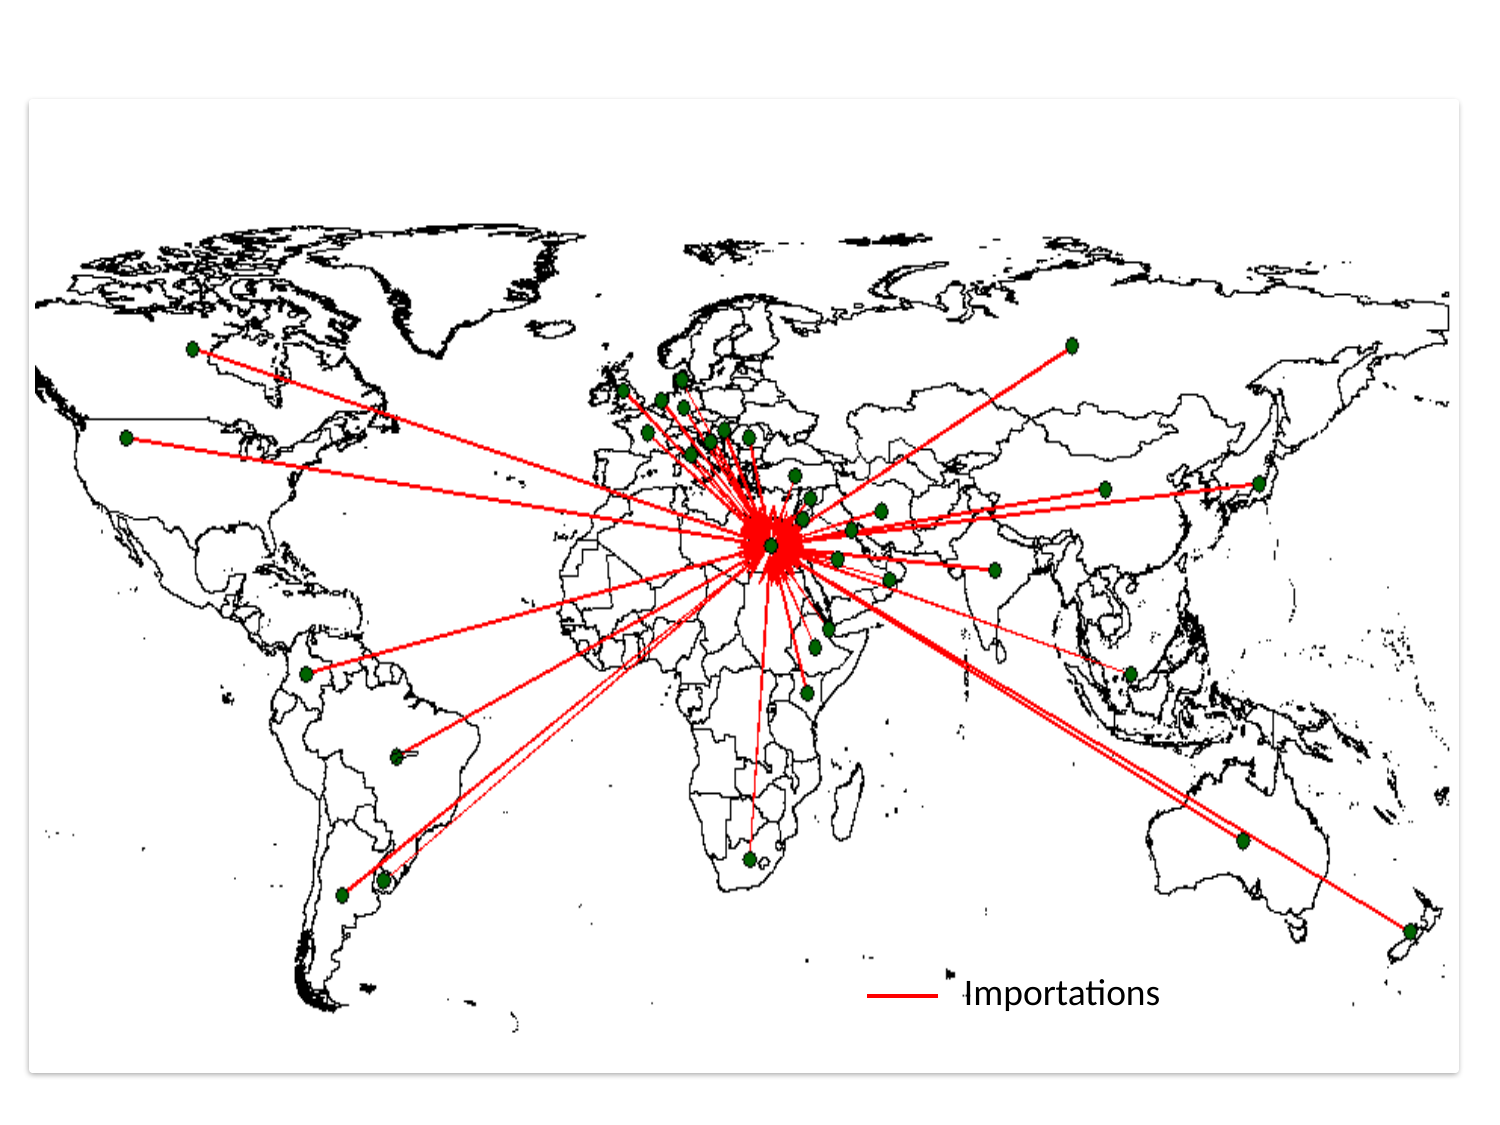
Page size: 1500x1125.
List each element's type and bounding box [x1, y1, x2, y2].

list [34, 105, 1454, 1067]
